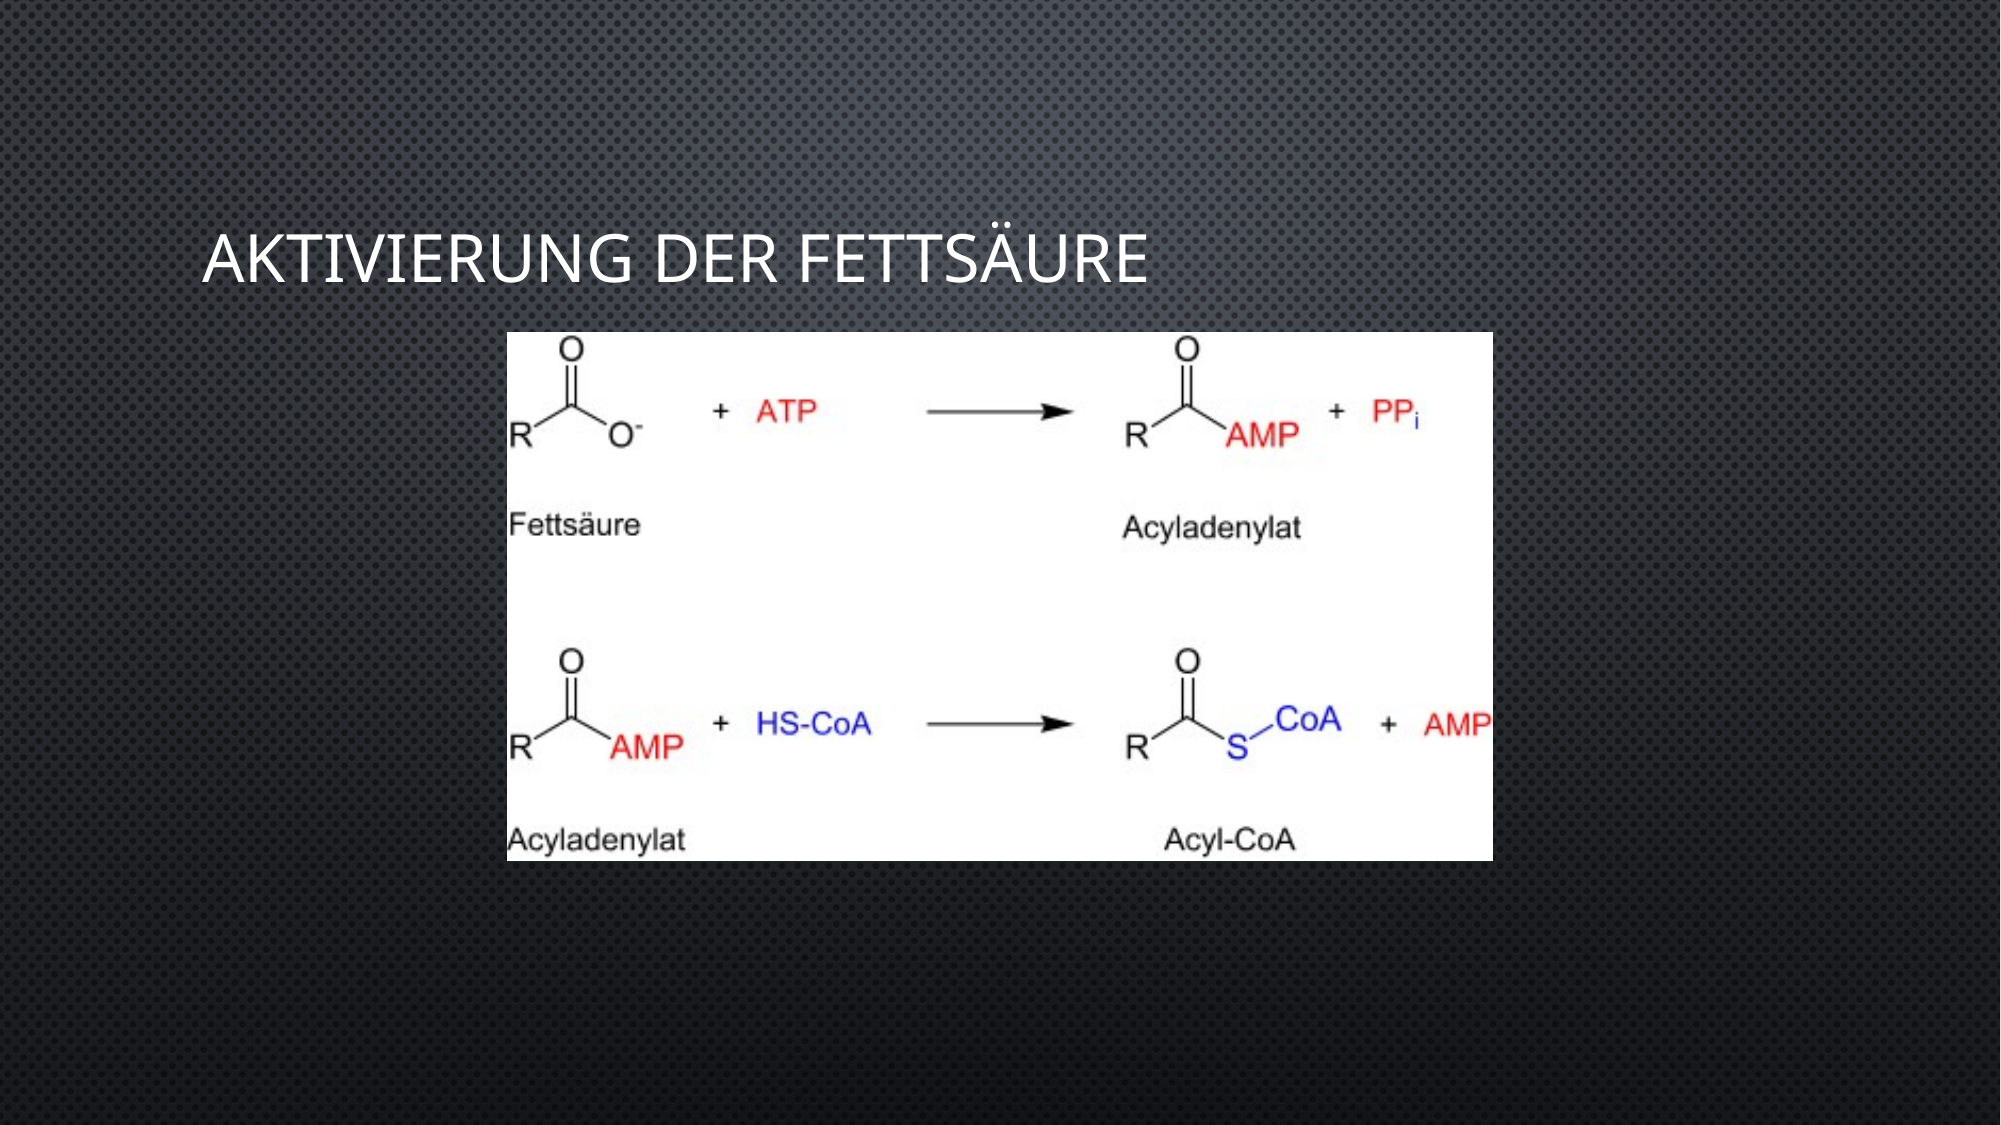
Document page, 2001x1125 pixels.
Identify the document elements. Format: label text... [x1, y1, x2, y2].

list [507, 332, 1493, 862]
title Aktivierung der Fettsäure [187, 99, 1813, 413]
